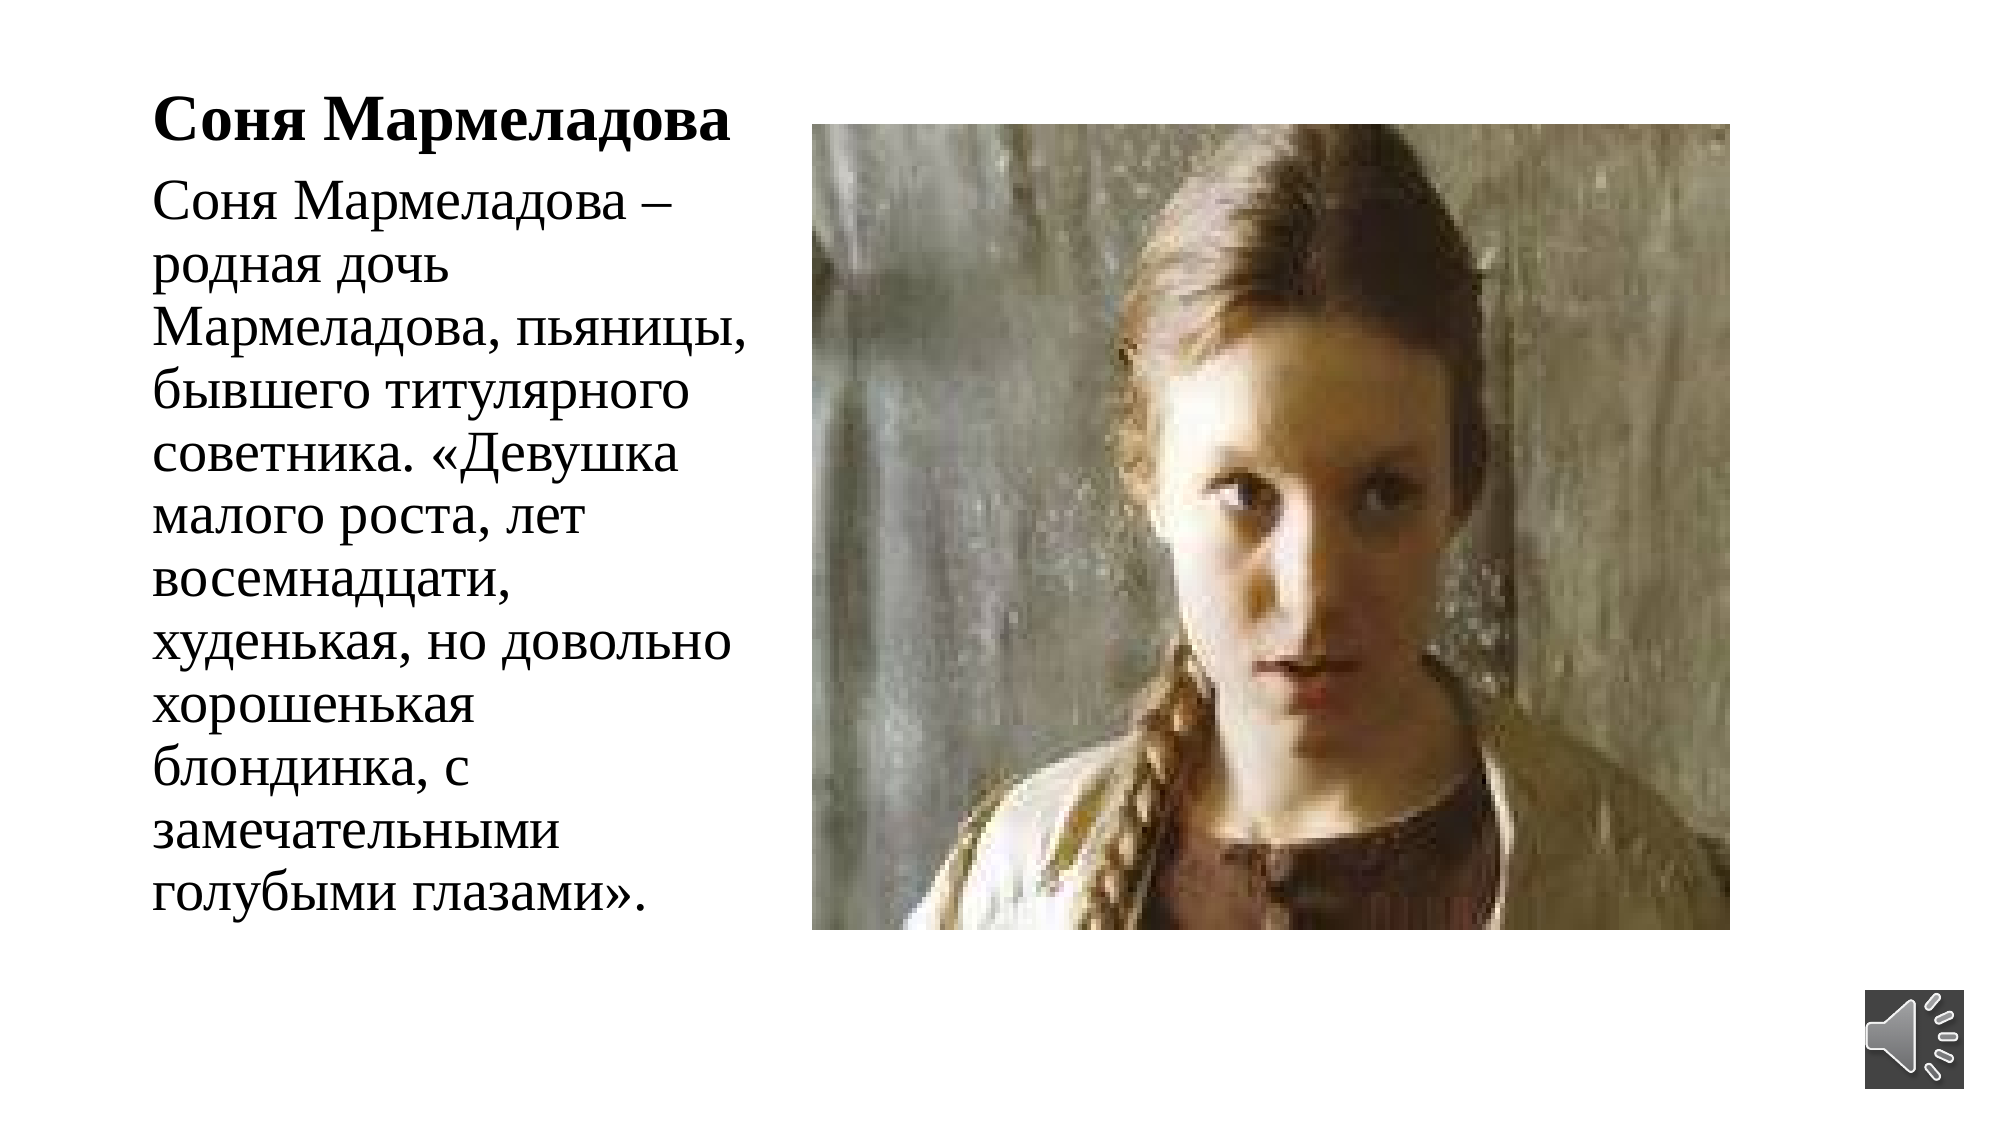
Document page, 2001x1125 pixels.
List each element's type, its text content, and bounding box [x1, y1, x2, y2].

list Соня Мармеладова – родная дочь Мармеладова, пьяницы, бывшего титулярного советника. «Девушка малого роста, лет восемнадцати, худенькая, но довольно хорошенькая блондинка, с замечательными голубыми глазами». [137, 161, 783, 963]
picture [1864, 989, 1965, 1090]
title Соня Мармеладова [137, 75, 783, 161]
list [812, 124, 1730, 930]
